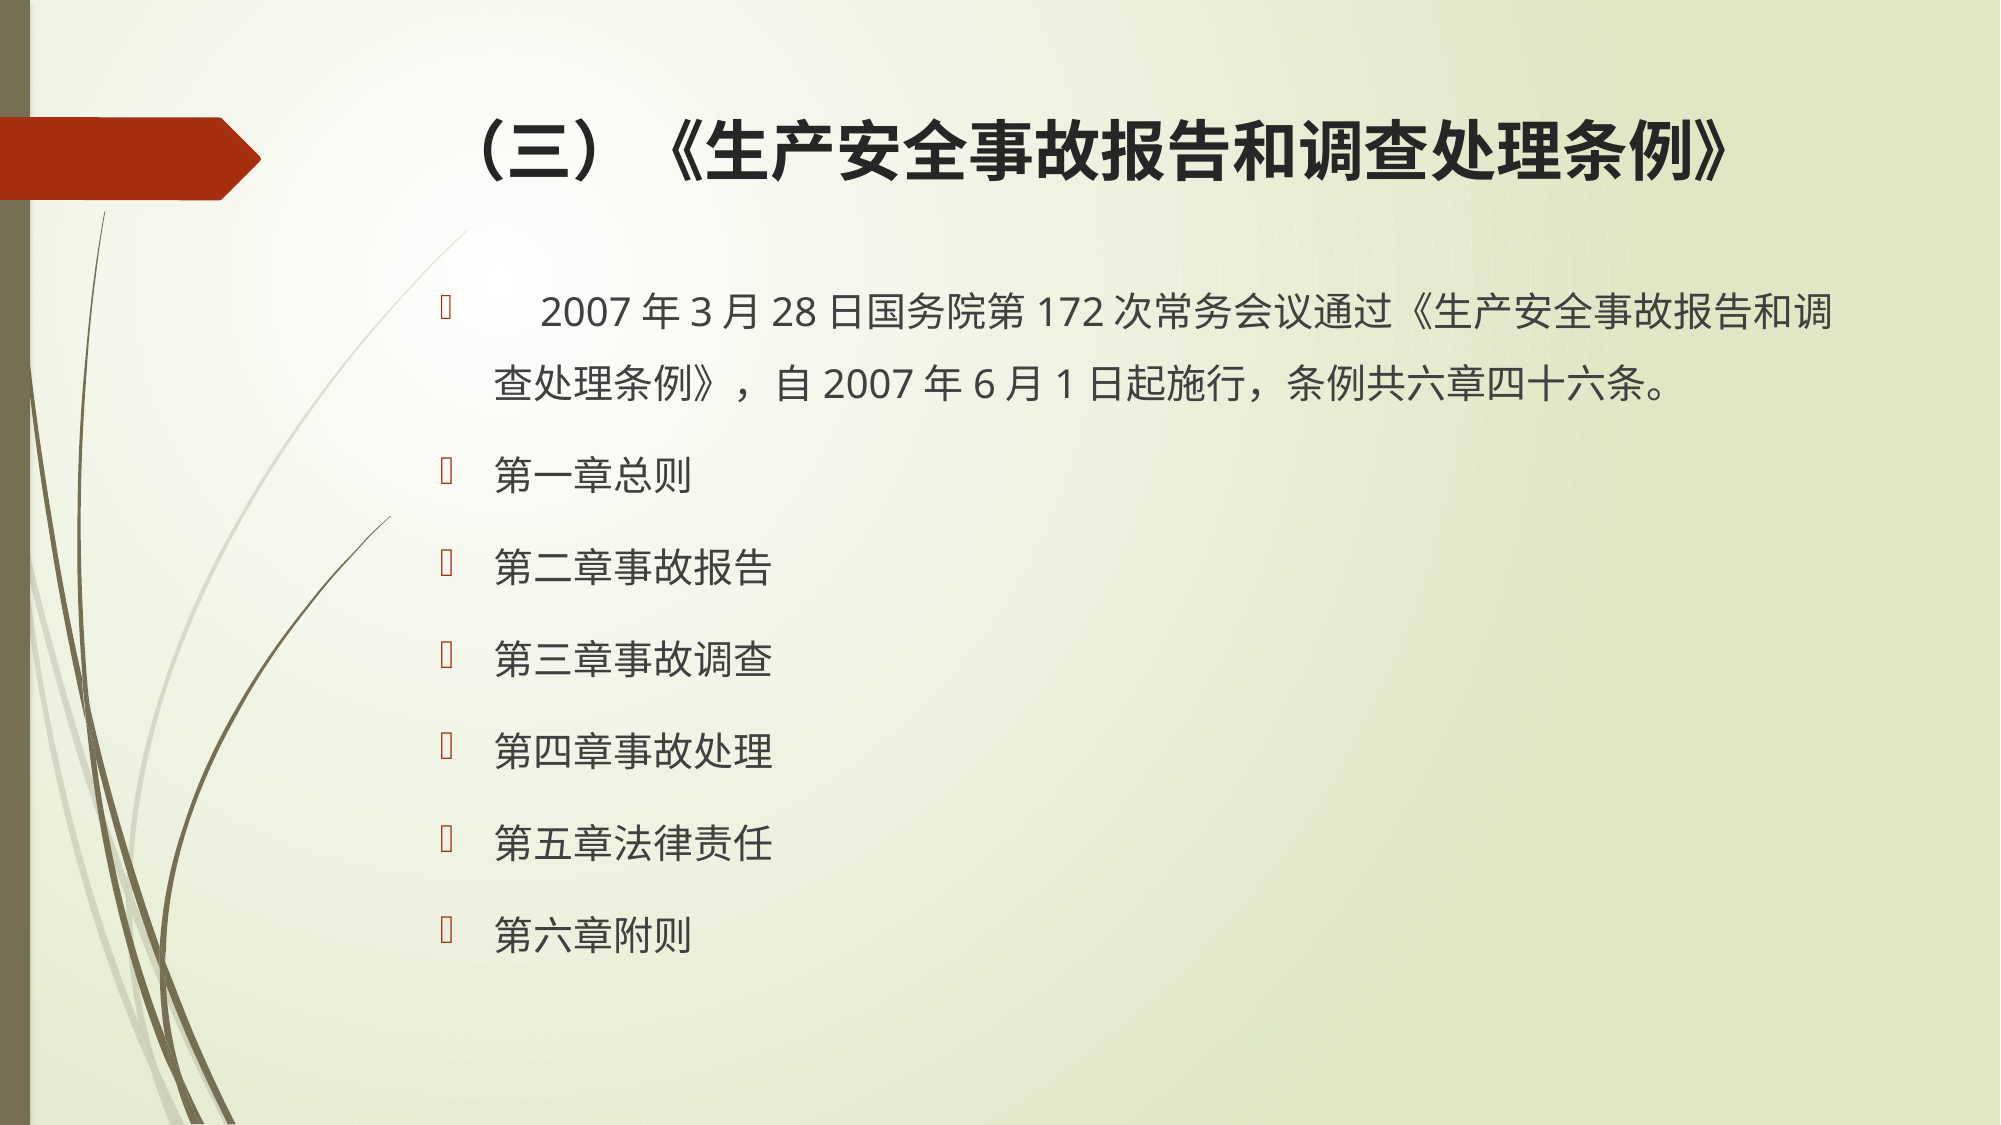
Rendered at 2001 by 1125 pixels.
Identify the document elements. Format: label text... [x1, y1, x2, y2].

list 2007年3月28日国务院第172次常务会议通过《生产安全事故报告和调查处理条例》，自2007年6月1日起施行，条例共六章四十六条。 第一章总则 第二章事故报告 第三章事故调查 第四章事故处理 第五章法律责任 第六章附则 [424, 255, 1888, 970]
title （三）《生产安全事故报告和调查处理条例》 [425, 102, 1888, 214]
